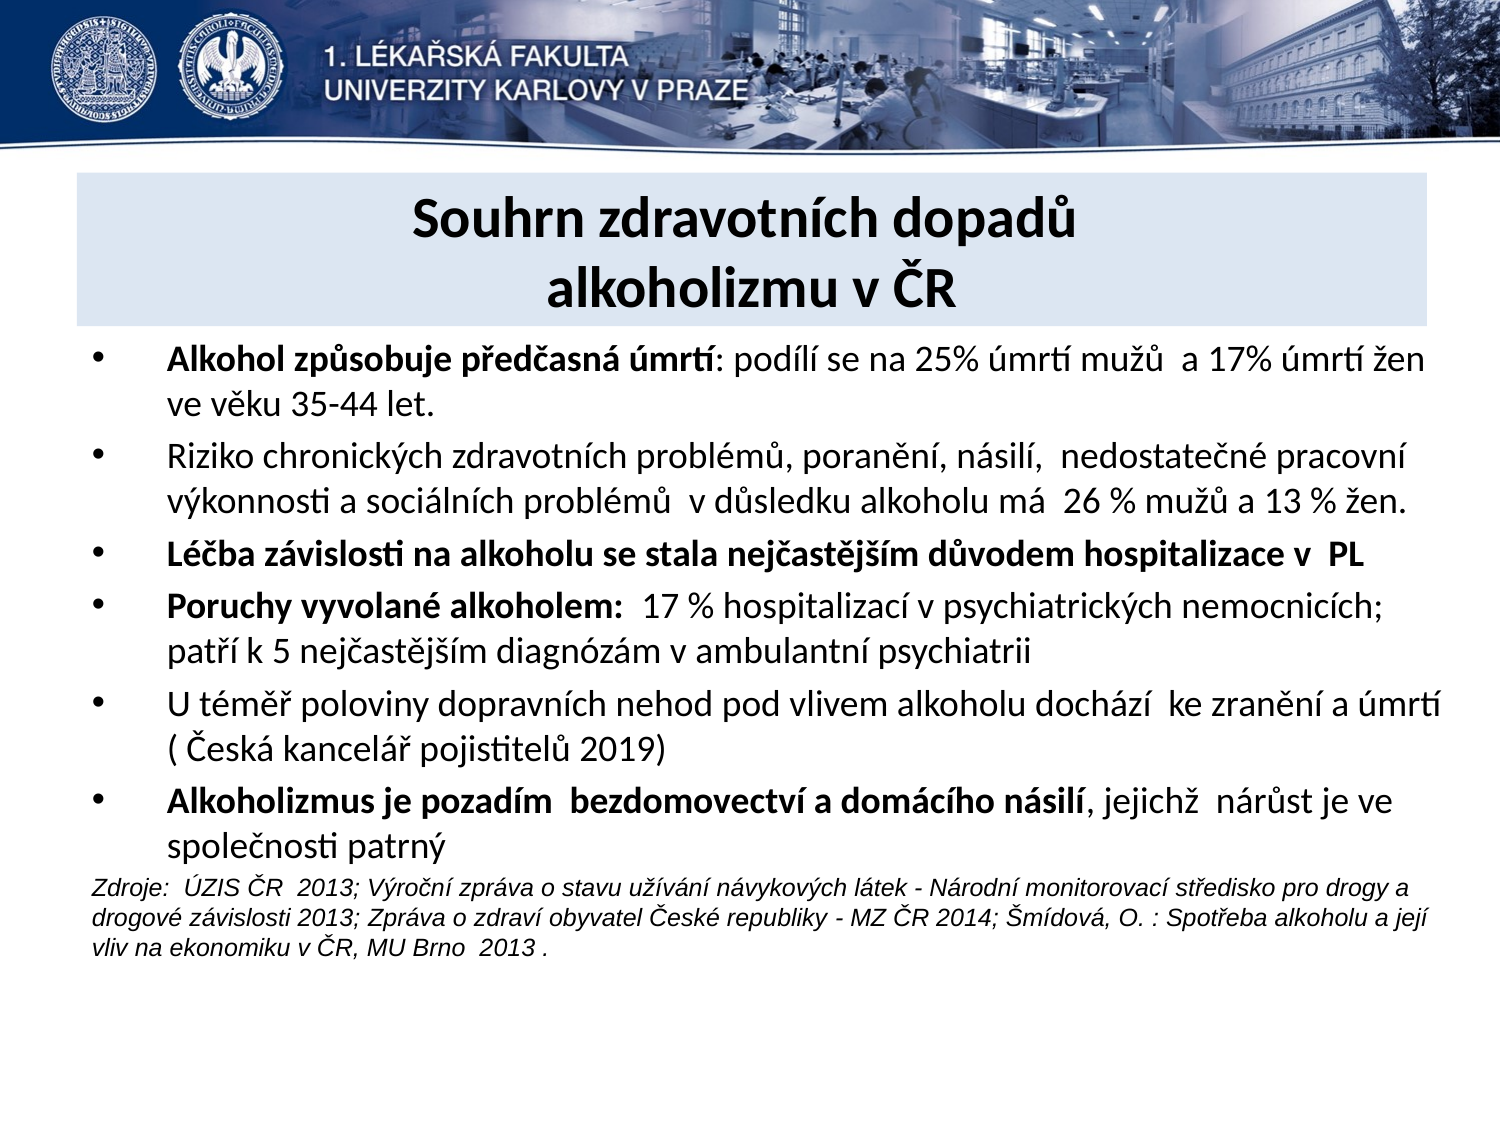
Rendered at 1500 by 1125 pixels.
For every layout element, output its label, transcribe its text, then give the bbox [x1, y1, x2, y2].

title Souhrn zdravotních dopadů alkoholizmu v ČR [76, 172, 1427, 326]
picture [0, 0, 1500, 1125]
list Alkohol způsobuje předčasná úmrtí: podílí se na 25% úmrtí mužů a 17% úmrtí žen ve věku 35-44 let. Riziko chronických zdravotních problémů, poranění, násilí, nedostatečné pracovní výkonnosti a sociálních problémů v důsledku alkoholu má 26 % mužů a 13 % žen. Léčba závislosti na alkoholu se stala nejčastějším důvodem hospitalizace v PL Poruchy vyvolané alkoholem: 17 % hospitalizací v psychiatrických nemocnicích; patří k 5 nejčastějším diagnózám v ambulantní psychiatrii U téměř poloviny dopravních nehod pod vlivem alkoholu dochází ke zranění a úmrtí ( Česká kancelář pojistitelů 2019) Alkoholizmus je pozadím bezdomovectví a domácího násilí, jejichž nárůst je ve společnosti patrný Zdroje: ÚZIS ČR 2013; Výroční zpráva o stavu užívání návykových látek - Národní monitorovací středisko pro drogy a drogové závislosti 2013; Zpráva o zdraví obyvatel České republiky - MZ ČR 2014; Šmídová, O. : Spotřeba alkoholu a její vliv na ekonomiku v ČR, MU Brno 2013 . [76, 326, 1459, 1012]
